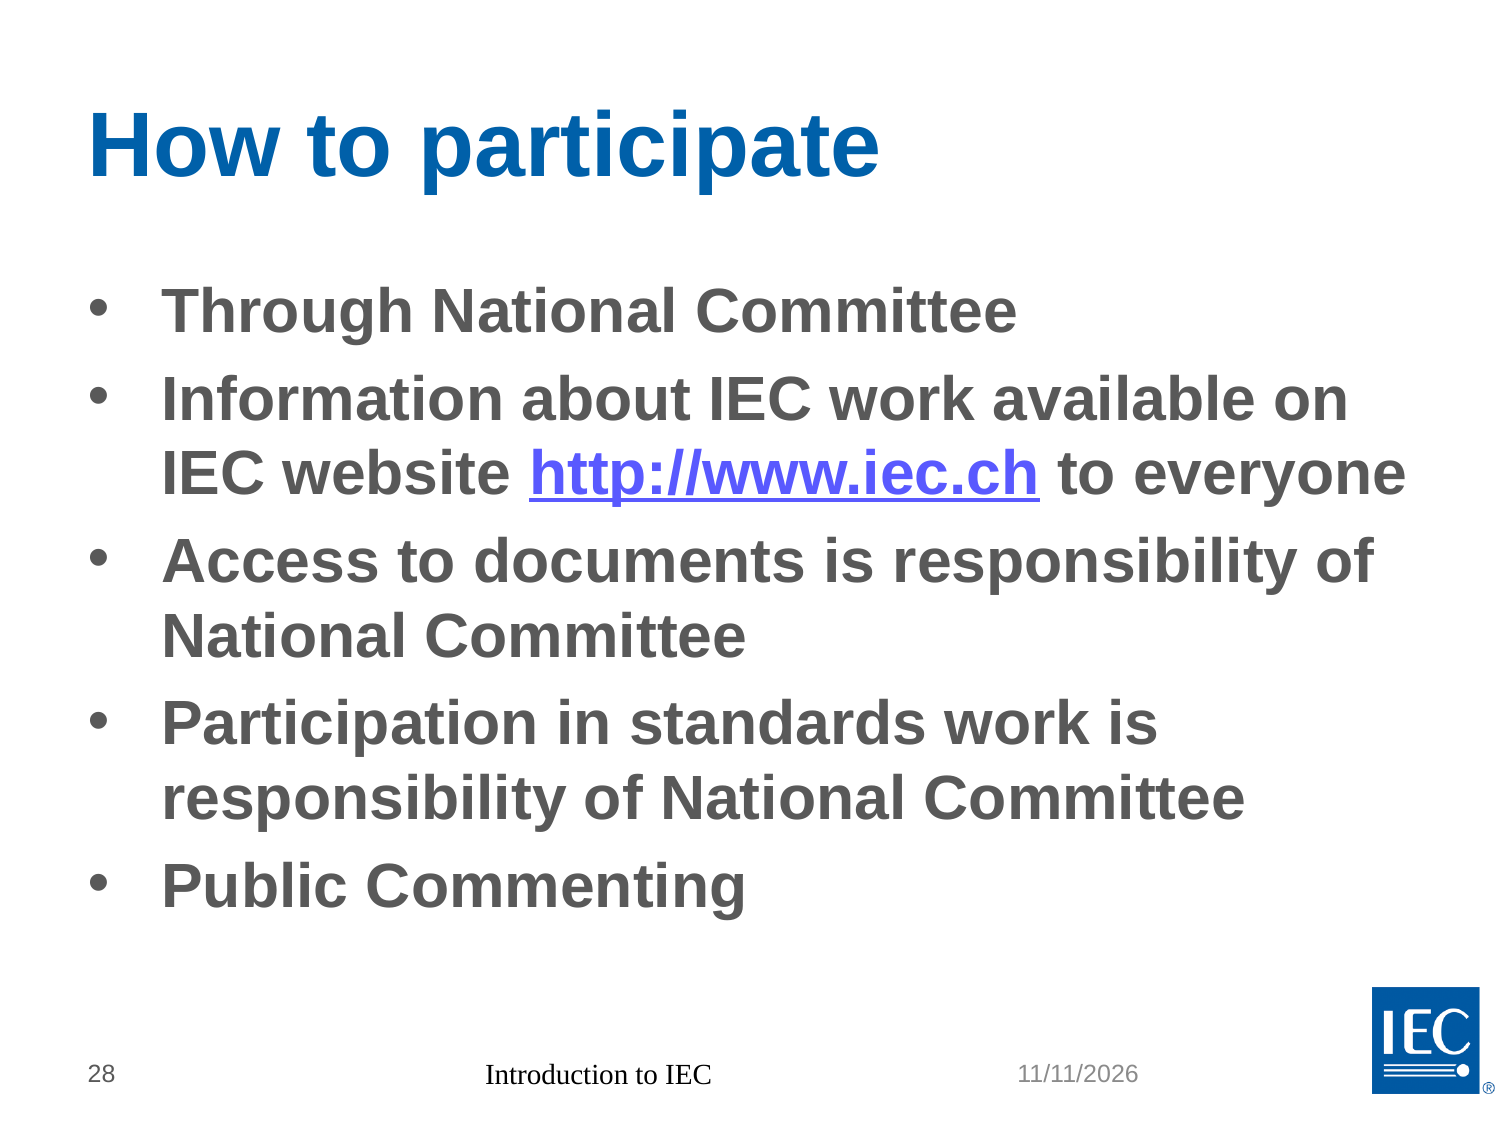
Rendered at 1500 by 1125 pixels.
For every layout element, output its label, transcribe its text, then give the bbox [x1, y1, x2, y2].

title How to participate [72, 30, 1431, 249]
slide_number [1002, 1042, 1341, 1103]
footer Introduction to IEC [243, 1042, 954, 1103]
picture [1372, 987, 1495, 1094]
slide_number 28 [72, 1042, 203, 1103]
list Through National Committee Information about IEC work available on IEC website http://www.iec.ch to everyone Access to documents is responsibility of National Committee Participation in standards work is responsibility of National Committee Public Commenting [72, 262, 1431, 988]
